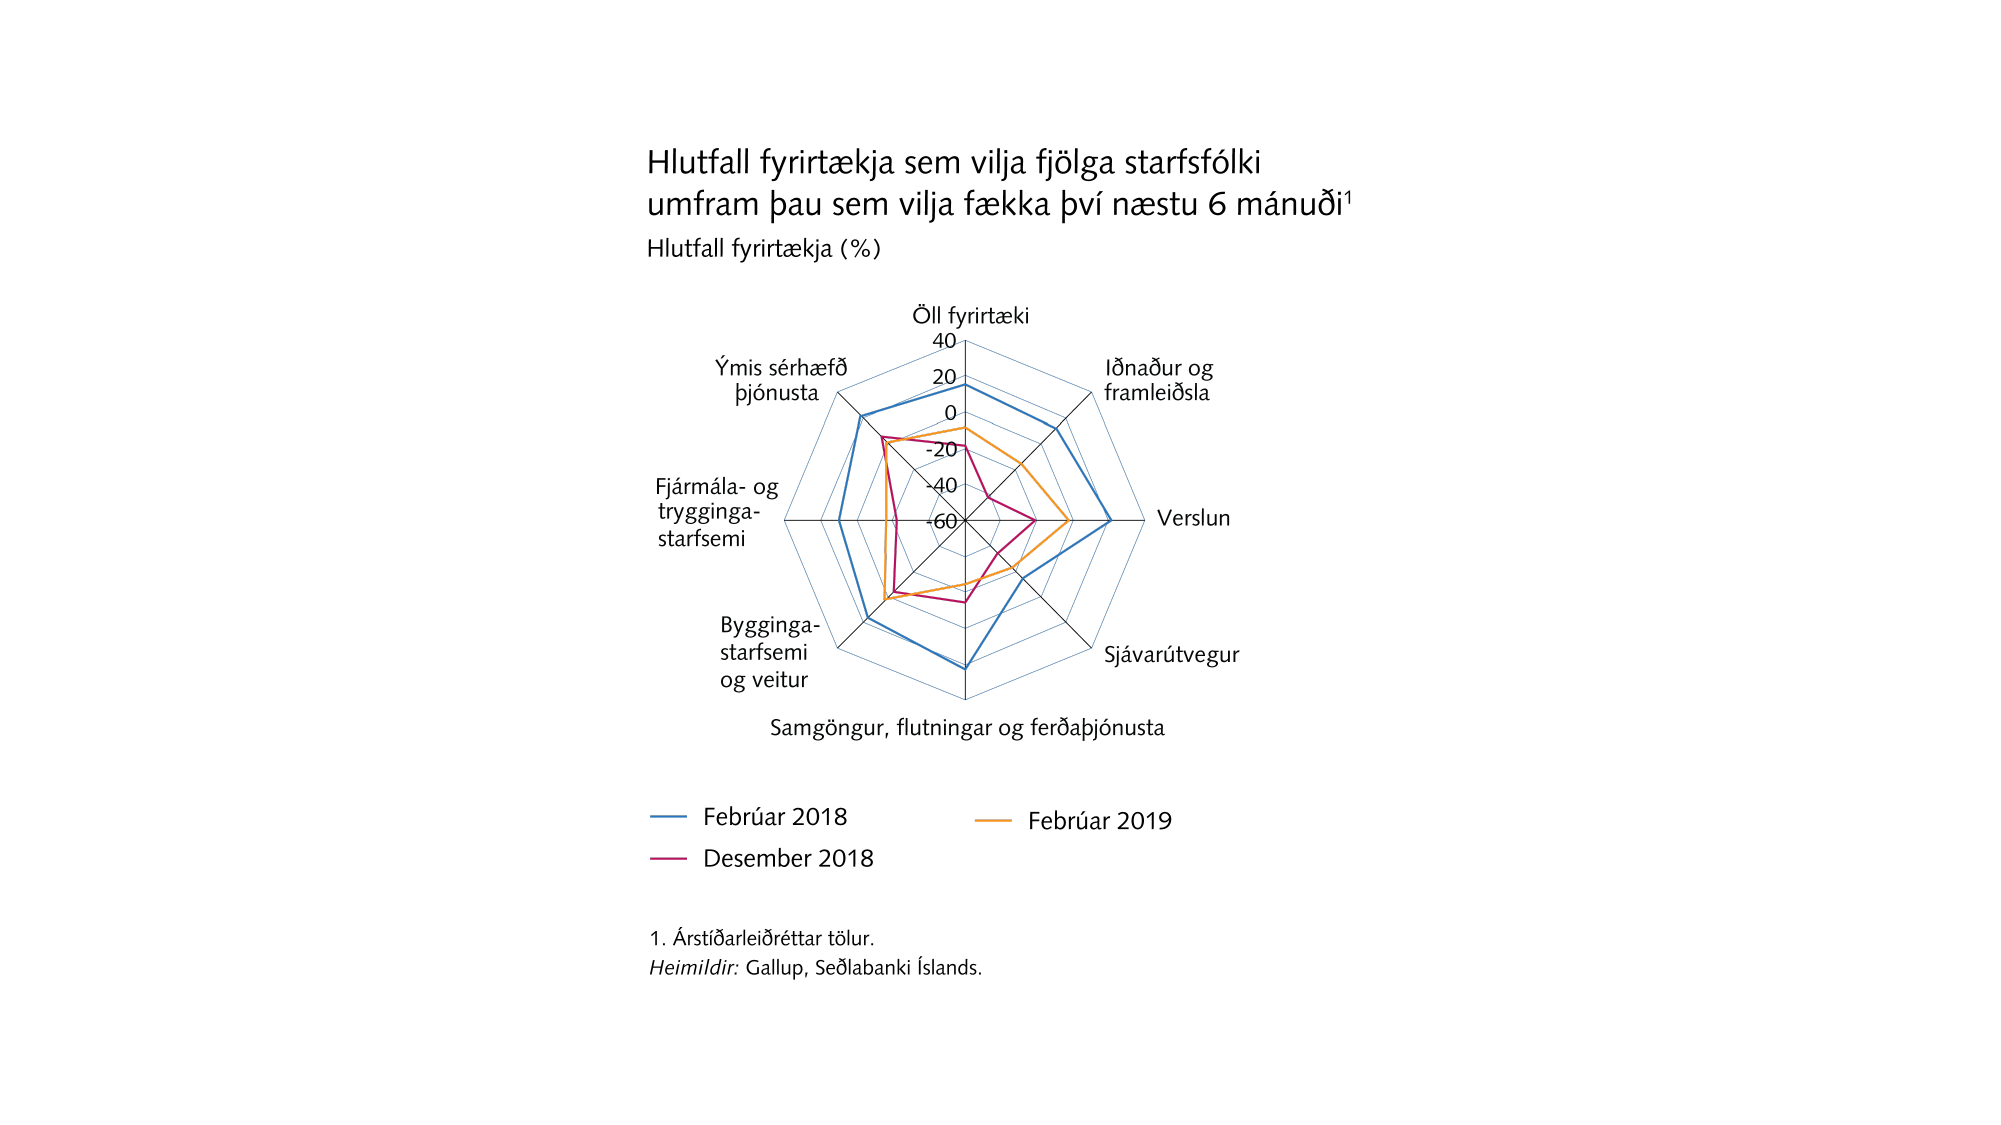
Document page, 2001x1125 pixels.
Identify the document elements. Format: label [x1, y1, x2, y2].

picture [646, 145, 1354, 980]
